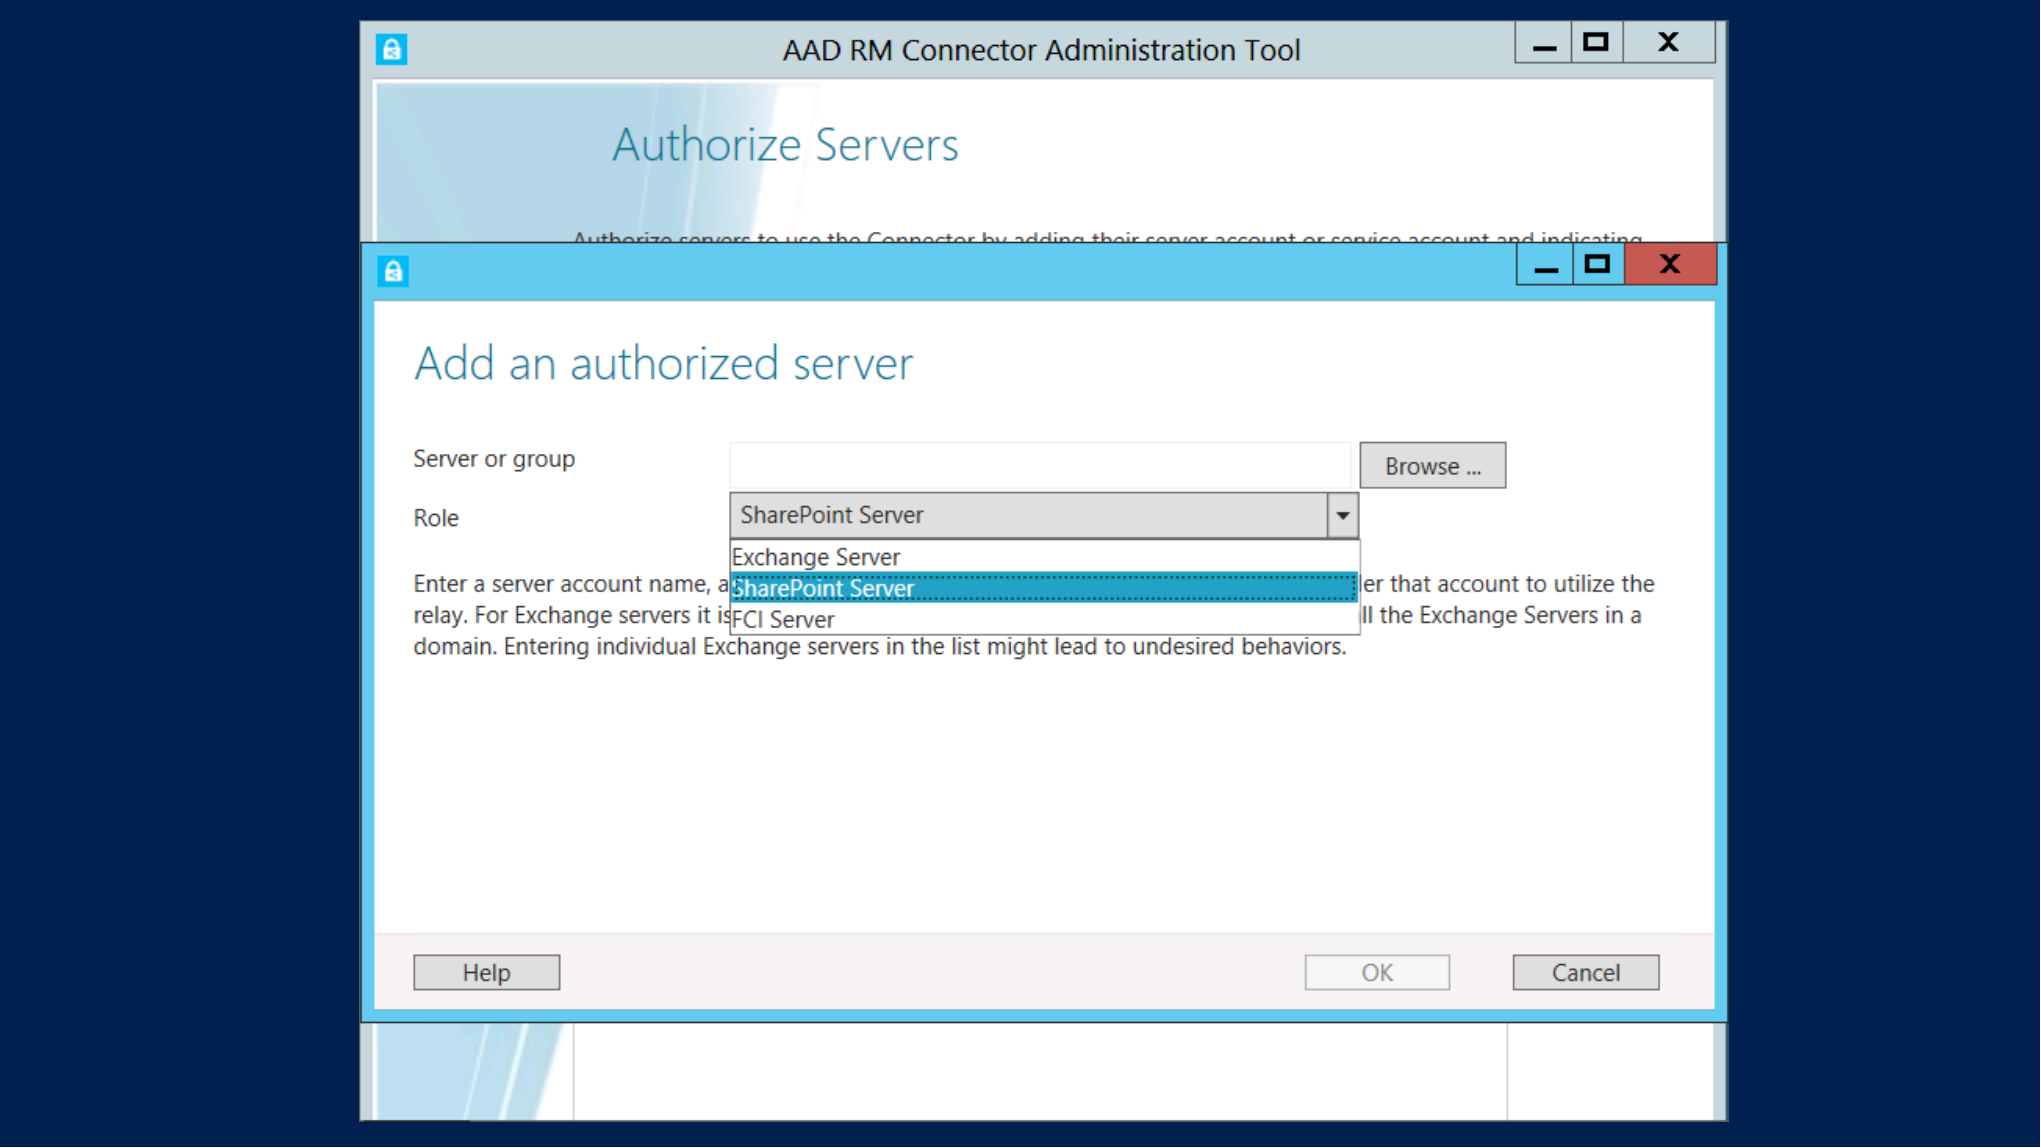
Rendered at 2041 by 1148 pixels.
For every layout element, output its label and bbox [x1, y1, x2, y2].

picture [358, 19, 1729, 1122]
